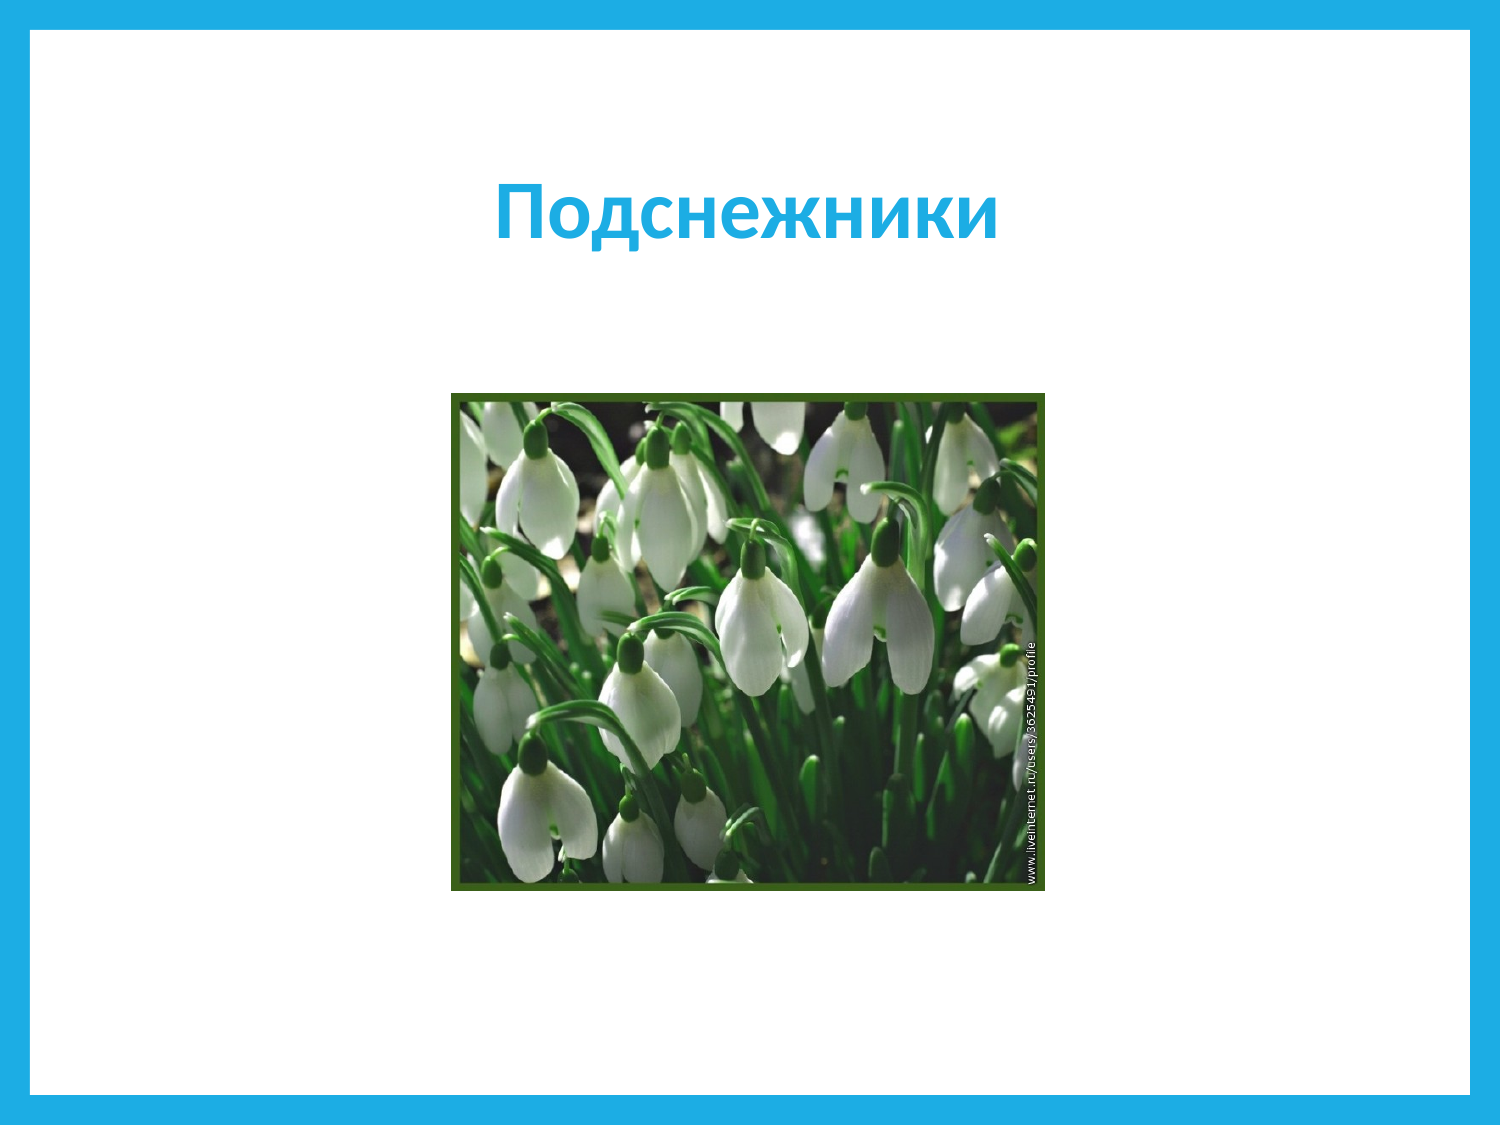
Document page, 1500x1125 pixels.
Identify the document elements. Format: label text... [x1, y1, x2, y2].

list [451, 393, 1045, 891]
title Подснежники [140, 99, 1356, 323]
